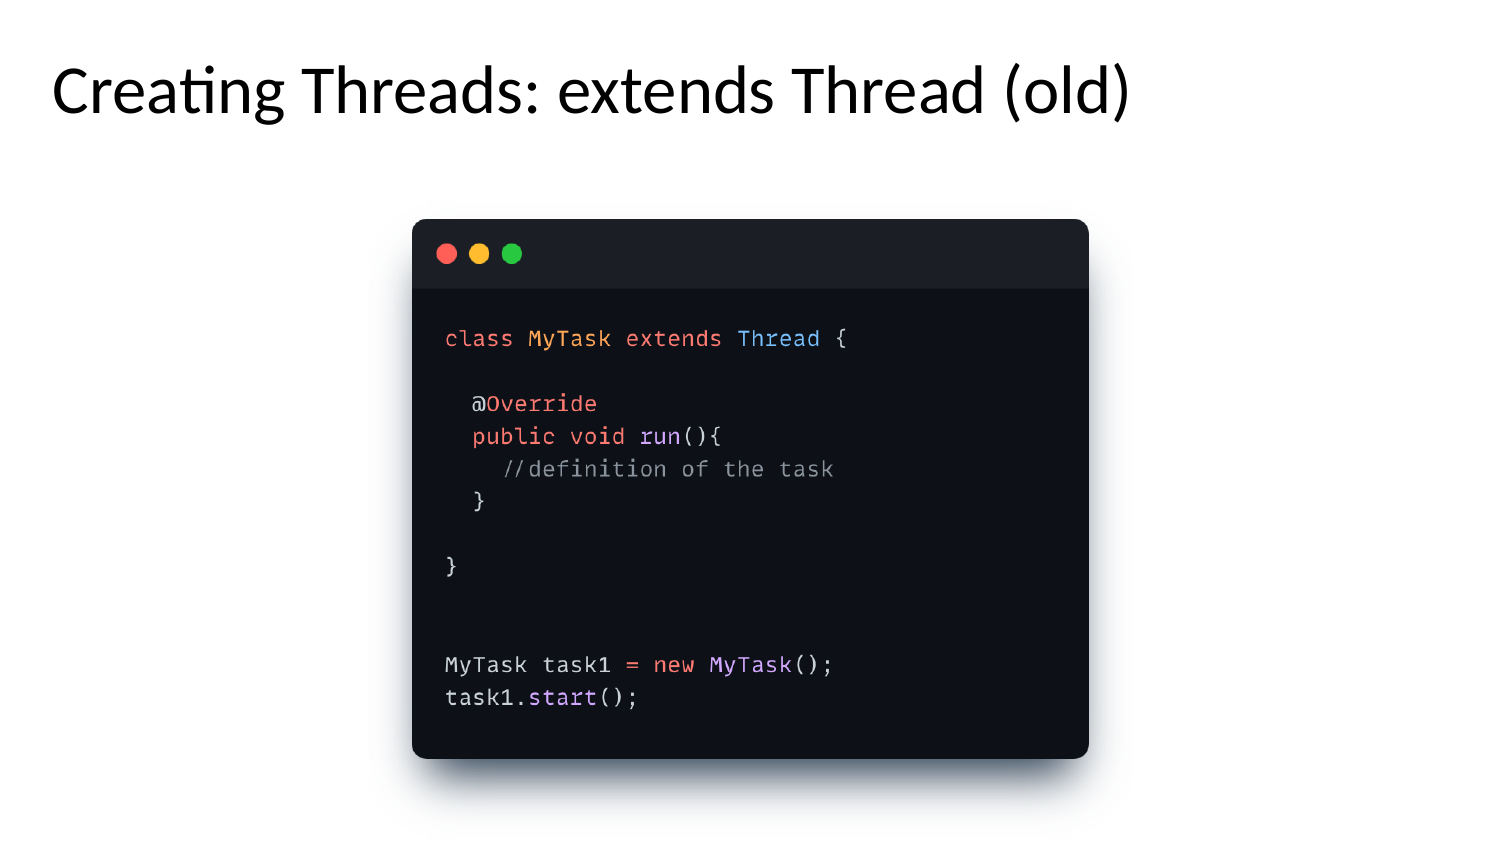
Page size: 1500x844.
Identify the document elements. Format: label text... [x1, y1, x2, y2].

title Creating Threads: extends Thread (old) [41, 22, 1459, 162]
picture [367, 66, 1133, 844]
